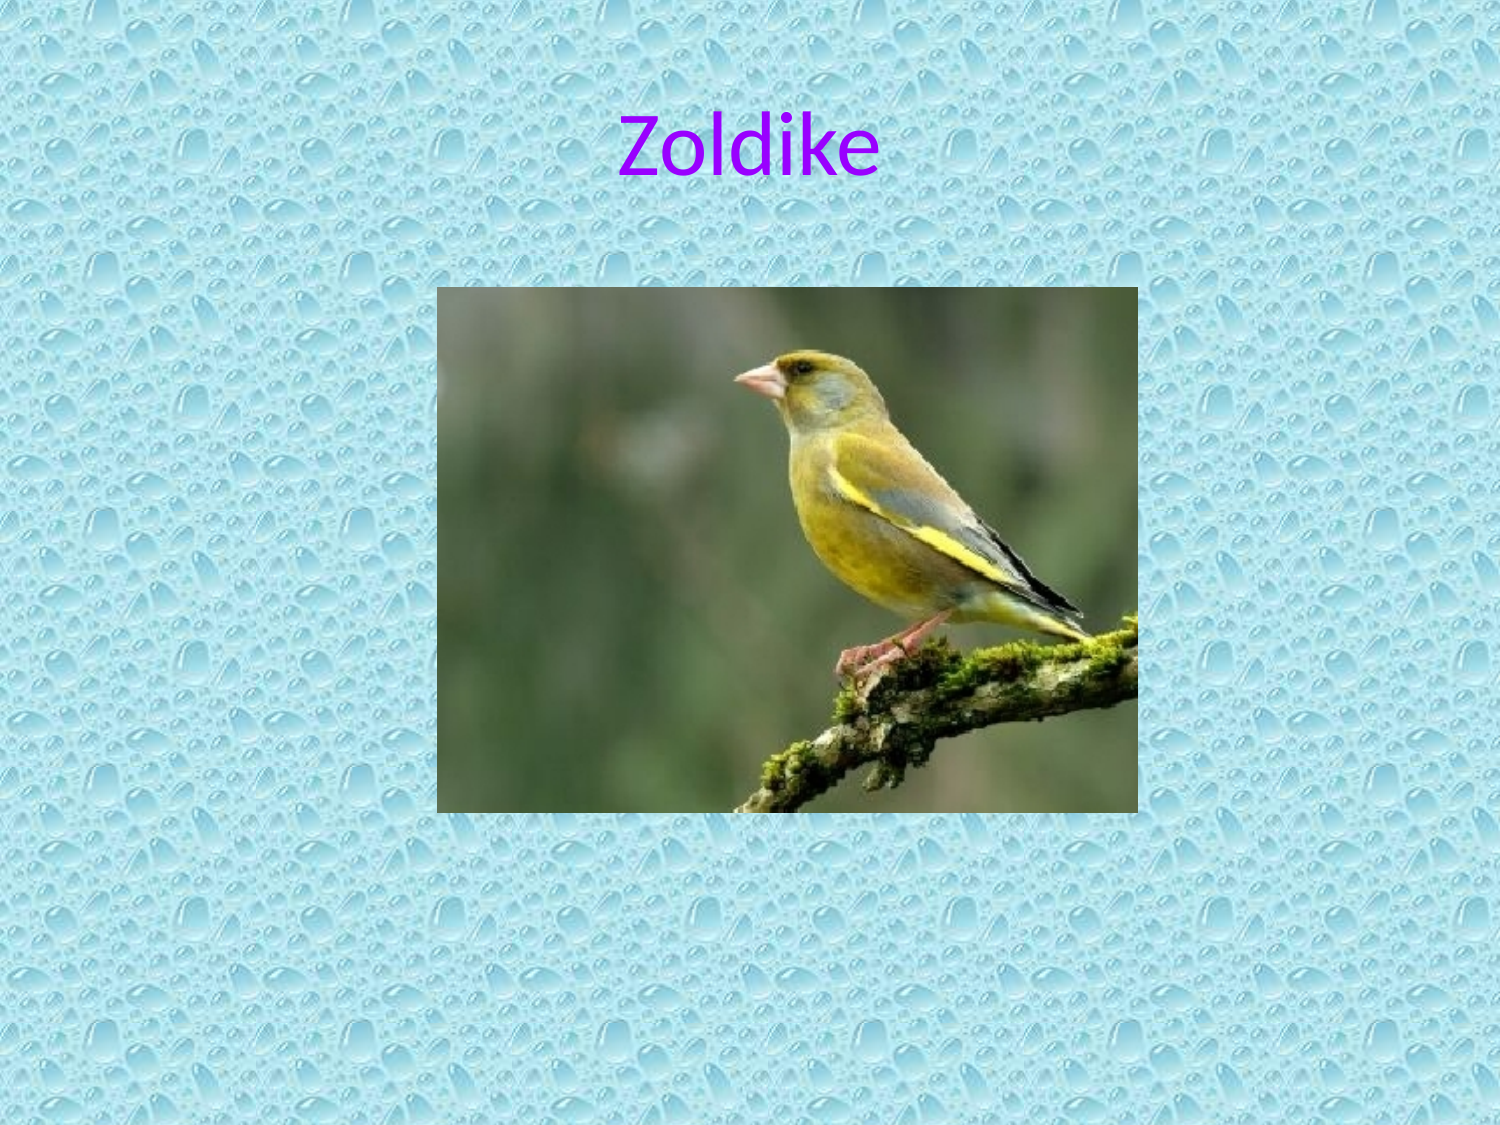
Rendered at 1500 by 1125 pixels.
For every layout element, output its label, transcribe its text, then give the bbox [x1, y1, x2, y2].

picture [0, 0, 1500, 1125]
title Zoldike [75, 45, 1425, 233]
